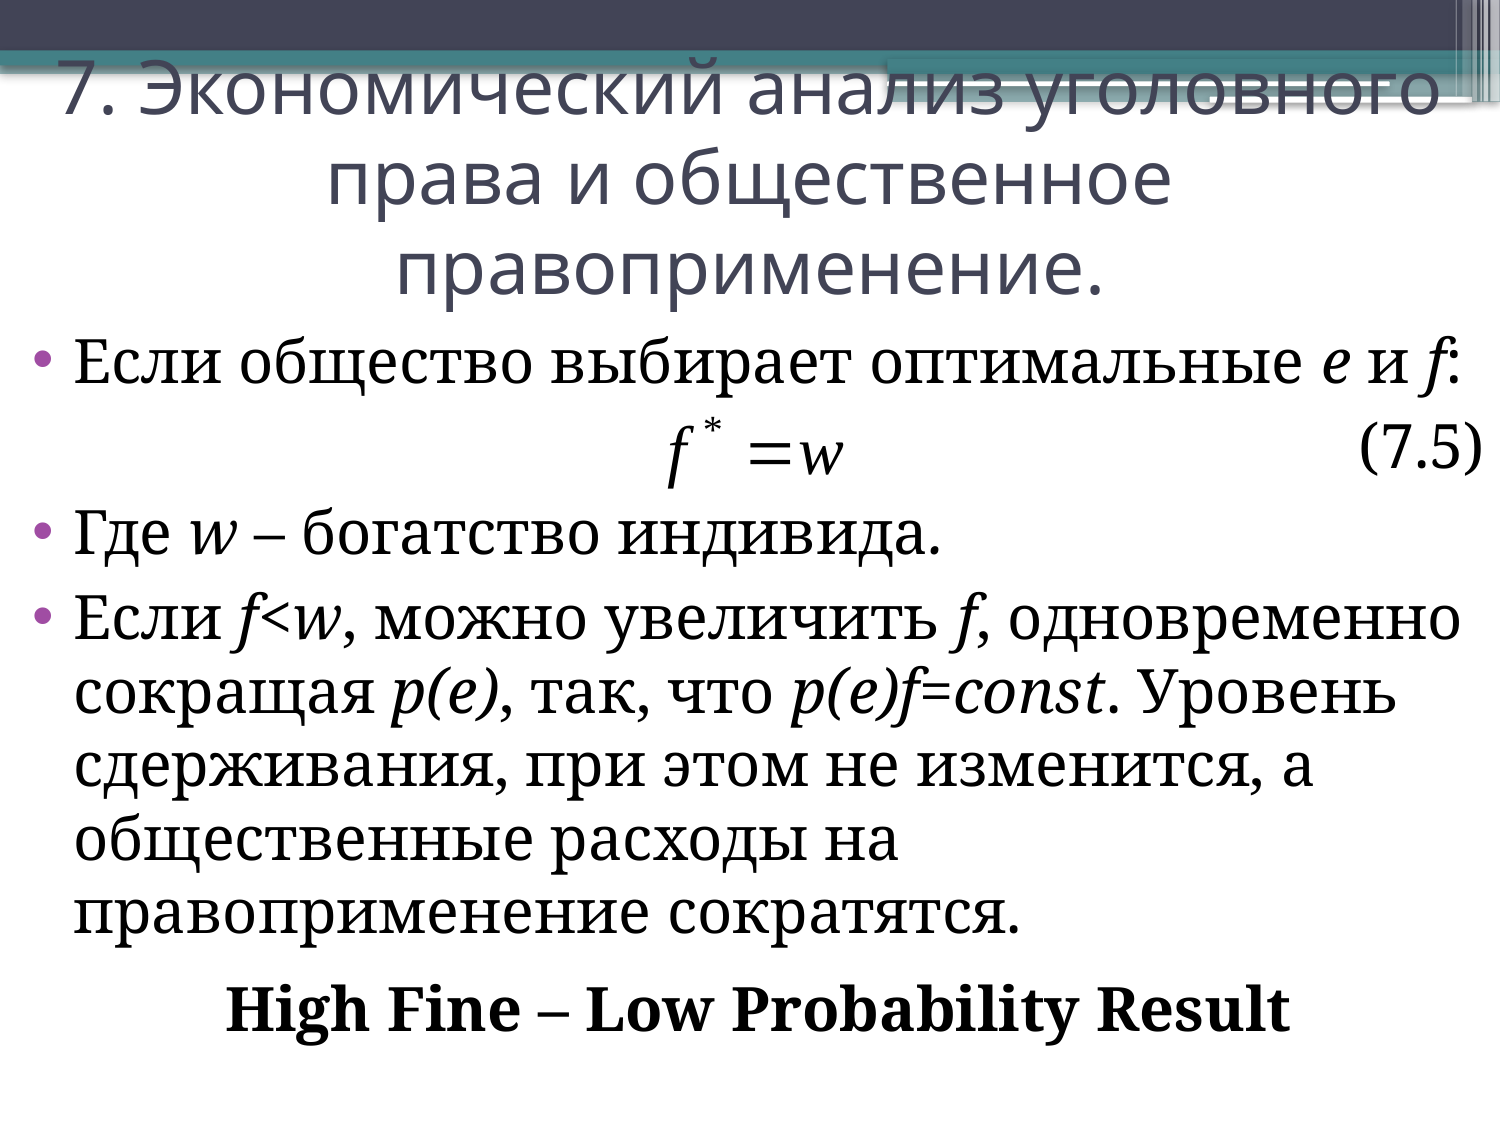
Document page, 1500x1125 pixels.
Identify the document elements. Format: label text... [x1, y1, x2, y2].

list Если общество выбирает оптимальные e и f: (7.5) Где w – богатство индивида. Если f<w, можно увеличить f, одновременно сокращая p(e), так, что p(e)f=const. Уровень сдерживания, при этом не изменится, а общественные расходы на правоприменение сократятся. High Fine – Low Probability Result [0, 314, 1500, 1125]
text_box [643, 400, 857, 504]
title 7. Экономический анализ уголовного права и общественное правоприменение. [0, 70, 1500, 280]
